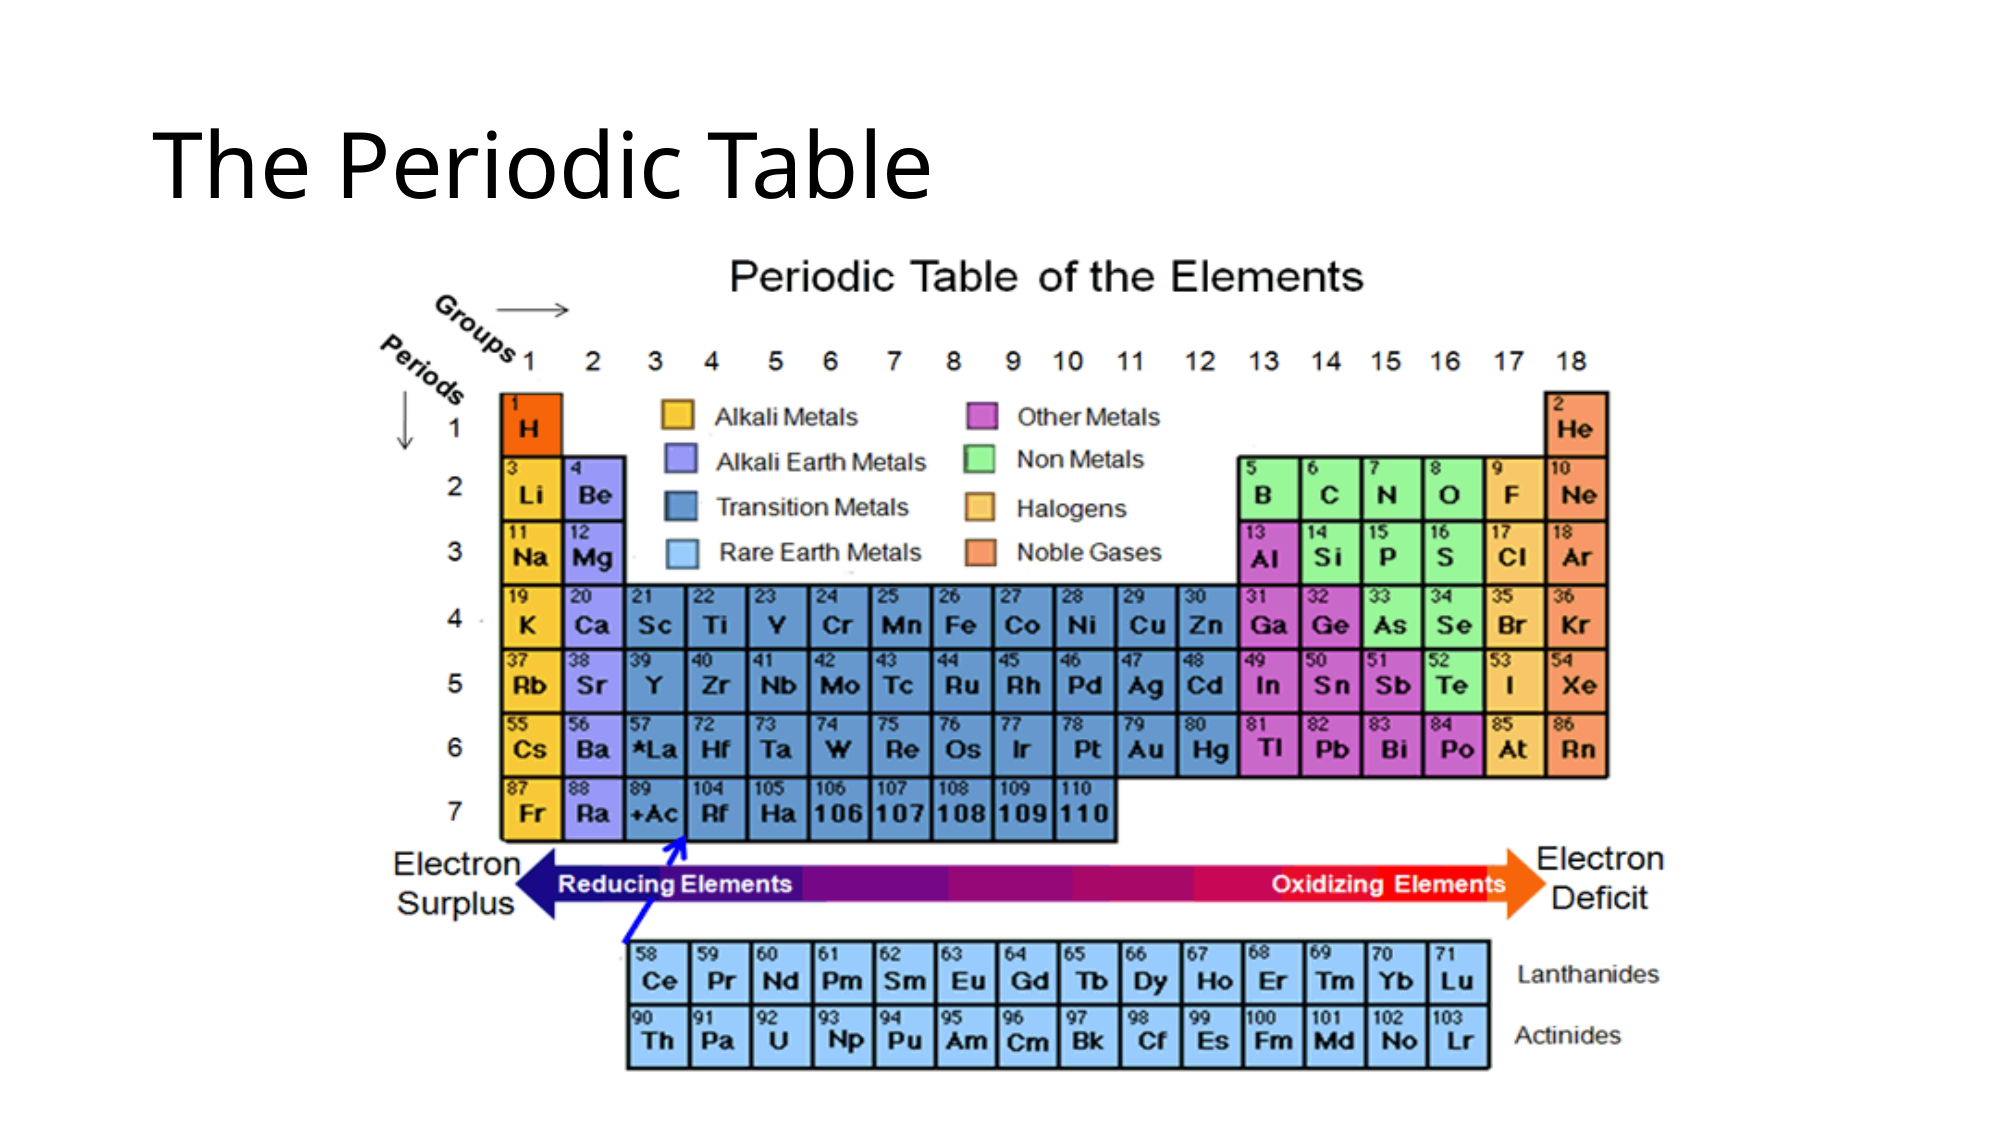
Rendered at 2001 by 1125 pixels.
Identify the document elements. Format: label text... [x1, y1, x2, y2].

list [357, 236, 1690, 1089]
title The Periodic Table [137, 59, 1863, 278]
